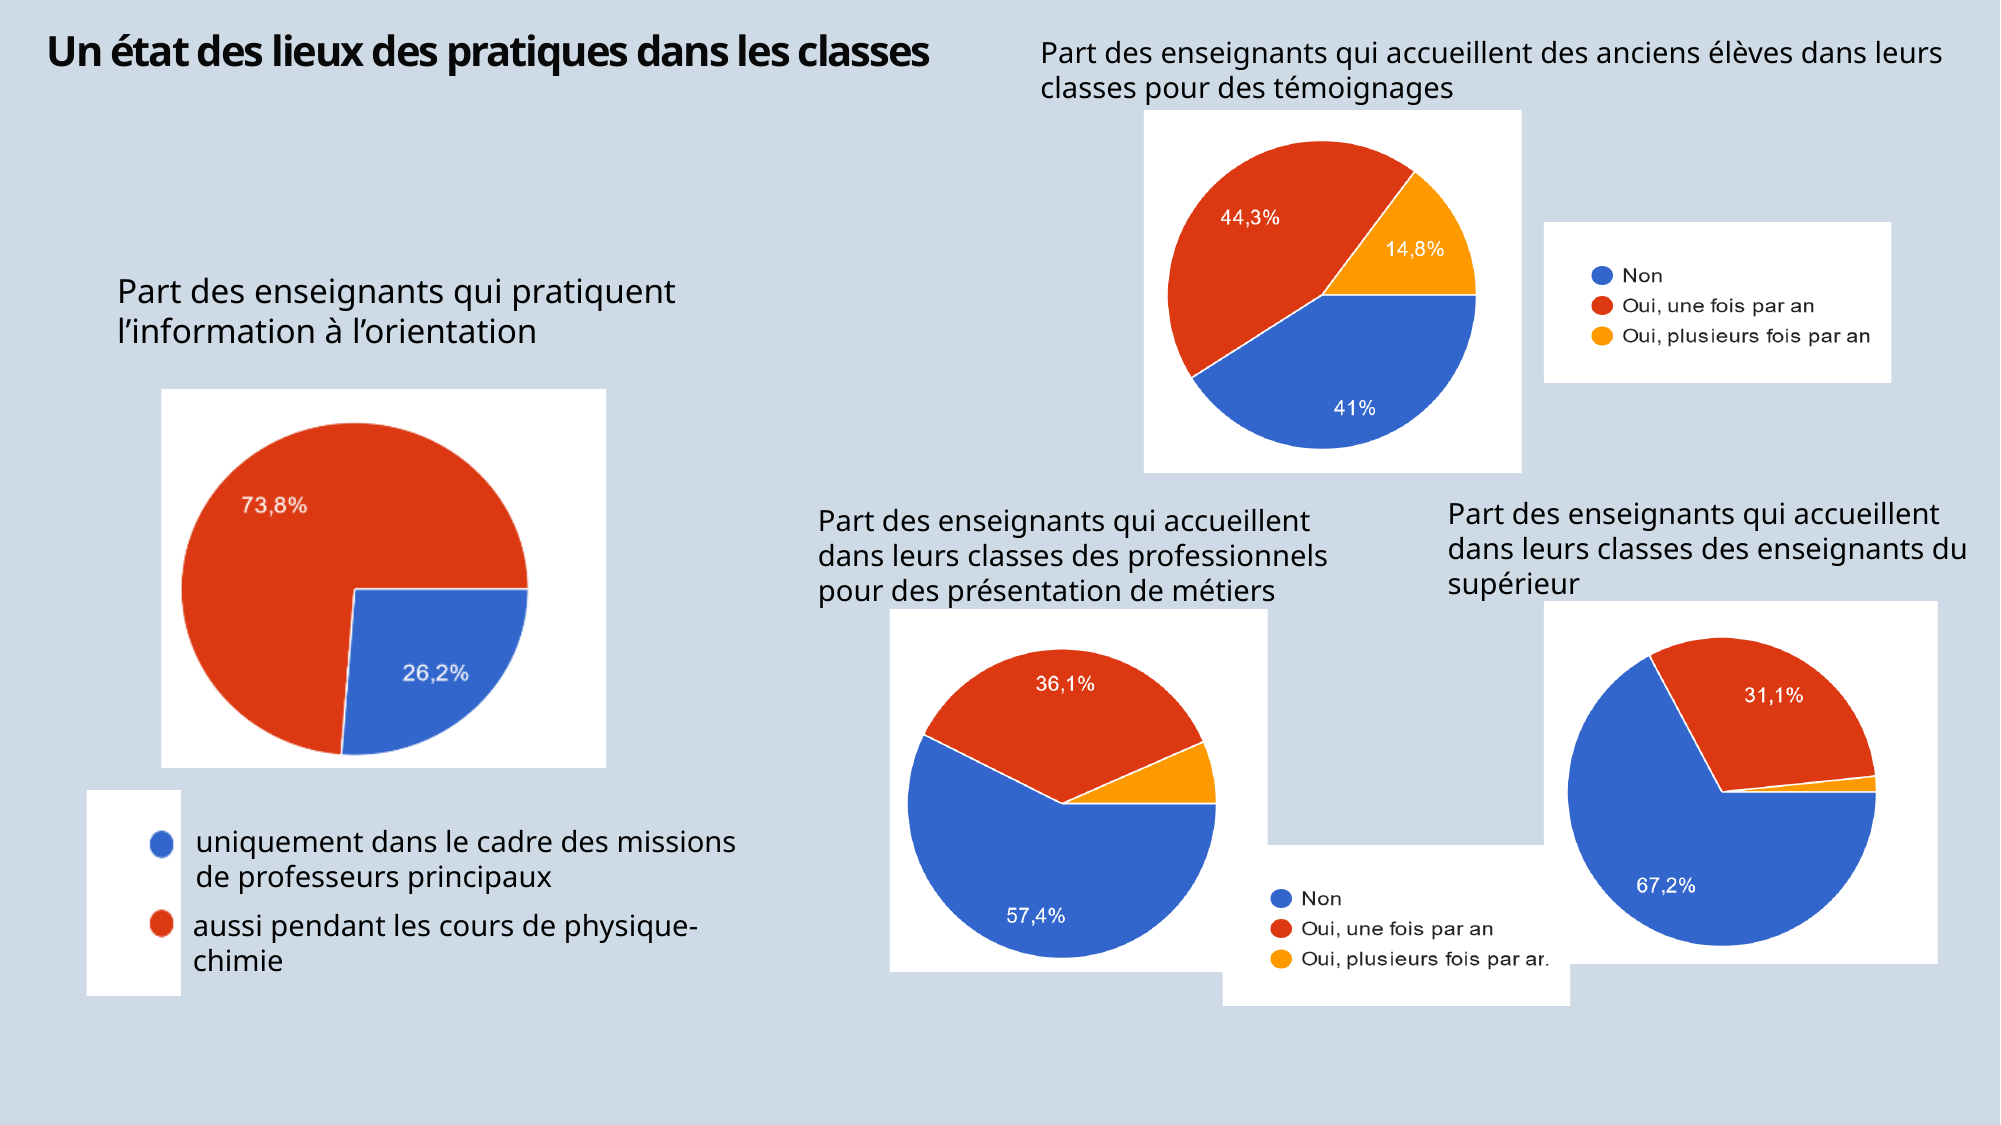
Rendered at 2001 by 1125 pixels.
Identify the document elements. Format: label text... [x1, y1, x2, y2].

picture [86, 790, 182, 996]
picture [161, 388, 607, 768]
text_box aussi pendant les cours de physique-chimie [182, 900, 761, 985]
picture [1543, 222, 1892, 383]
text_box Part des enseignants qui accueillent dans leurs classes des enseignants du supérieur [1433, 488, 2000, 608]
text_box Part des enseignants qui accueillent dans leurs classes des professionnels pour des présentation de métiers [803, 494, 1371, 615]
text_box Part des enseignants qui accueillent des anciens élèves dans leurs classes pour des témoignages [1025, 26, 2000, 112]
text_box Un état des lieux des pratiques dans les classes [31, 17, 947, 82]
picture [1143, 109, 1522, 473]
text_box uniquement dans le cadre des missions de professeurs principaux [182, 815, 764, 901]
picture [889, 601, 1938, 1006]
text_box Part des enseignants qui pratiquent l’information à l’orientation [102, 263, 701, 358]
